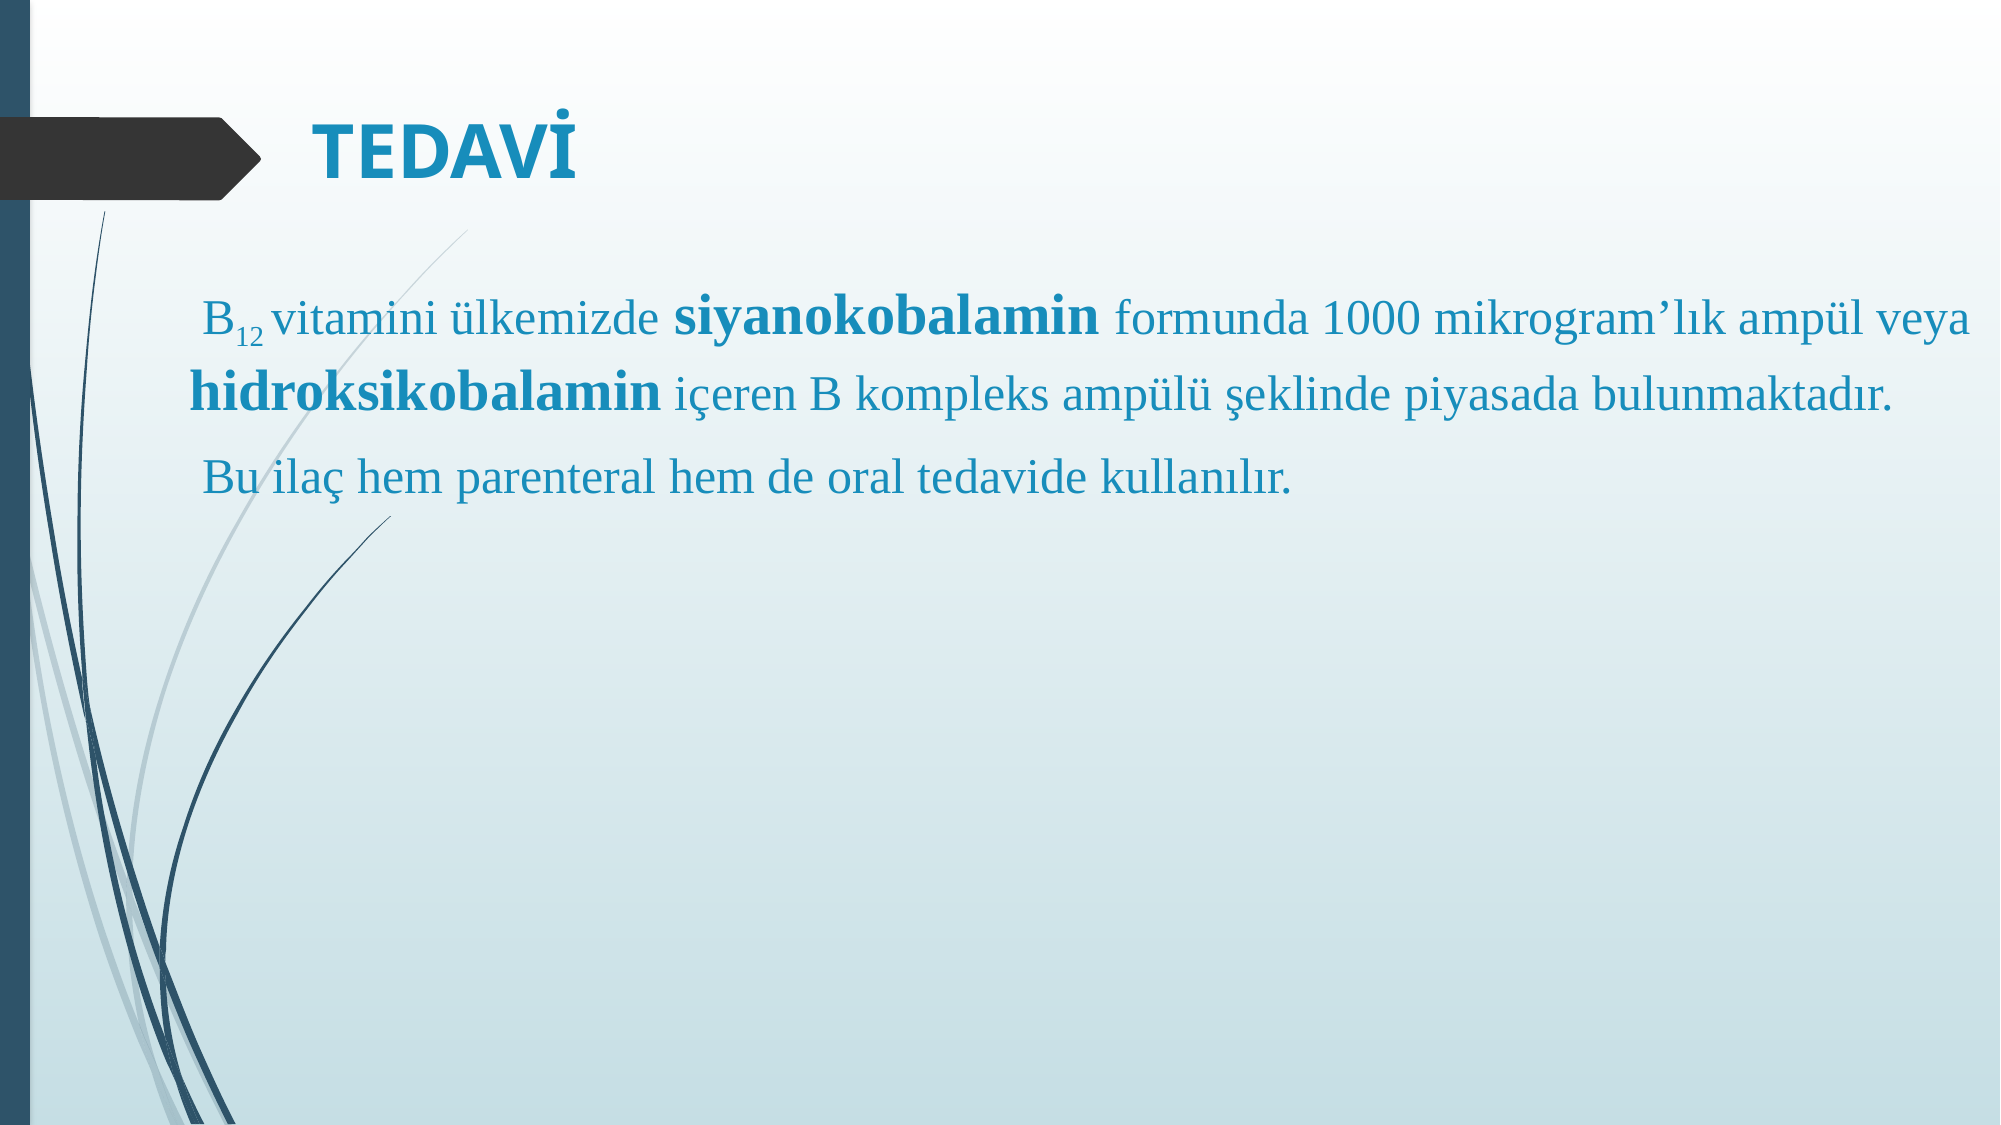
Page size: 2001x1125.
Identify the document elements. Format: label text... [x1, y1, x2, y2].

list B12 vitamini ülkemizde siyanokobalamin formunda 1000 mikrogram’lık ampül veya hidroksikobalamin içeren B kompleks ampülü şeklinde piyasada bulunmaktadır. Bu ilaç hem parenteral hem de oral tedavide kullanılır. [174, 268, 2000, 997]
title TEDAVİ [296, 96, 1759, 268]
